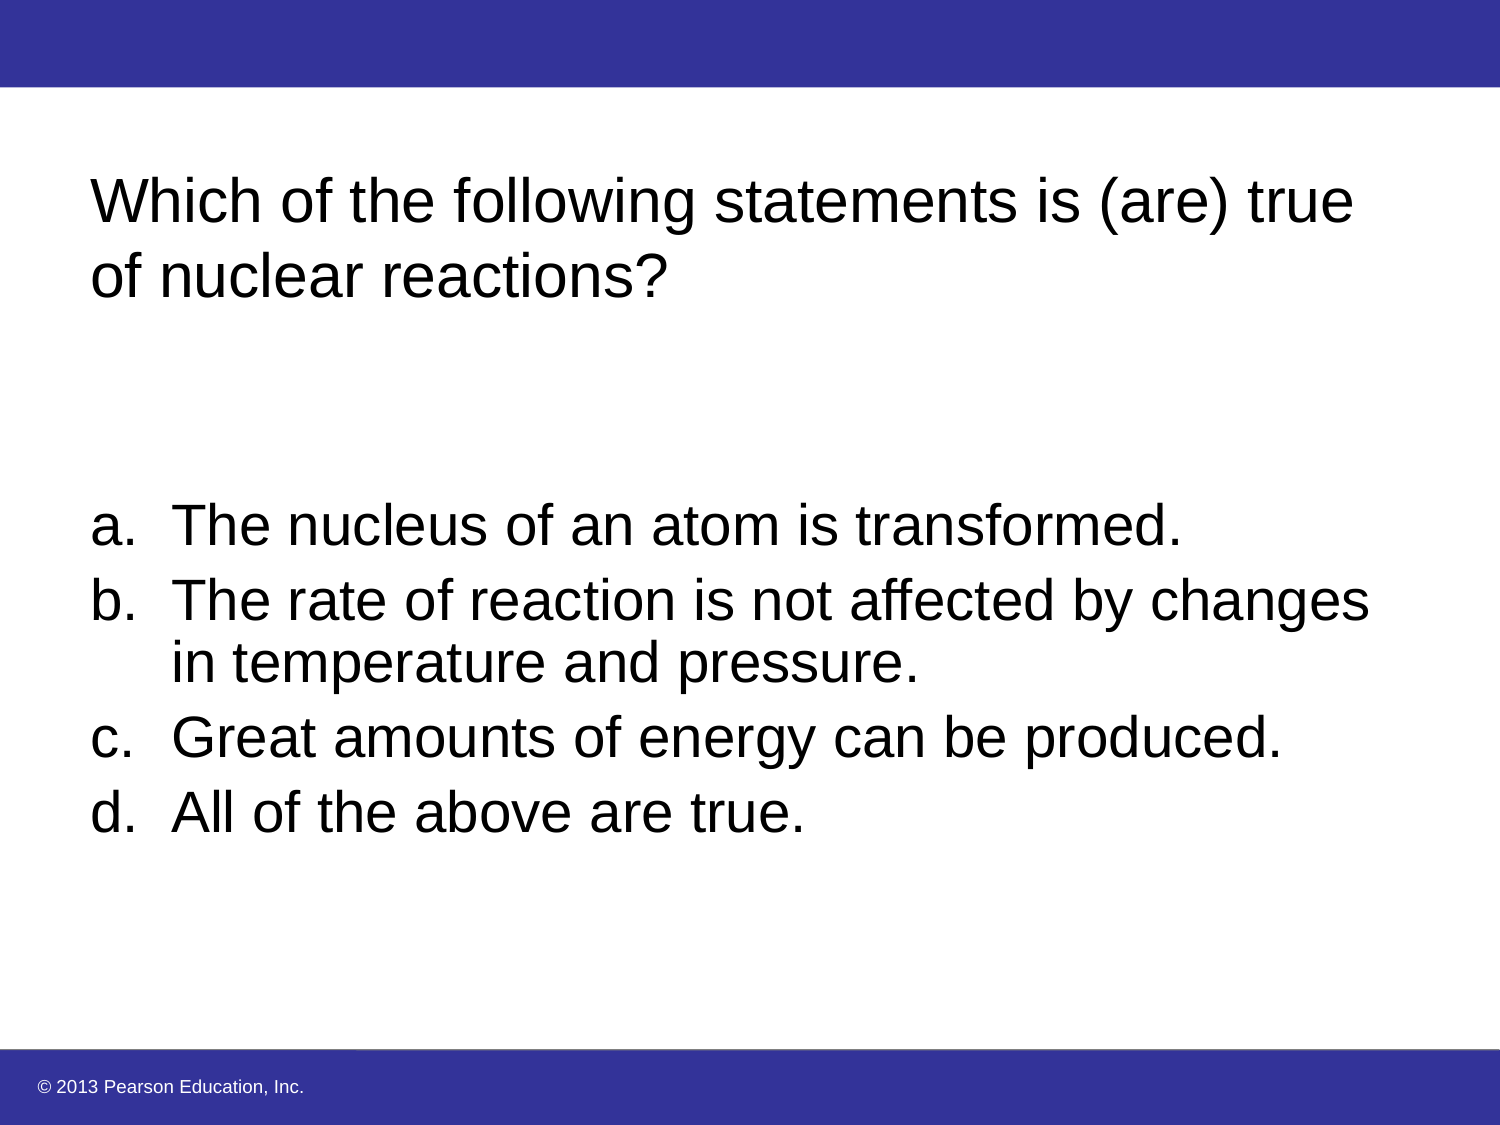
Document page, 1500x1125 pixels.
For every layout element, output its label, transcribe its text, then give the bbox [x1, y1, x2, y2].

list The nucleus of an atom is transformed. The rate of reaction is not affected by changes in temperature and pressure. Great amounts of energy can be produced. All of the above are true. [75, 487, 1425, 913]
title Which of the following statements is (are) true of nuclear reactions? [75, 87, 1425, 313]
